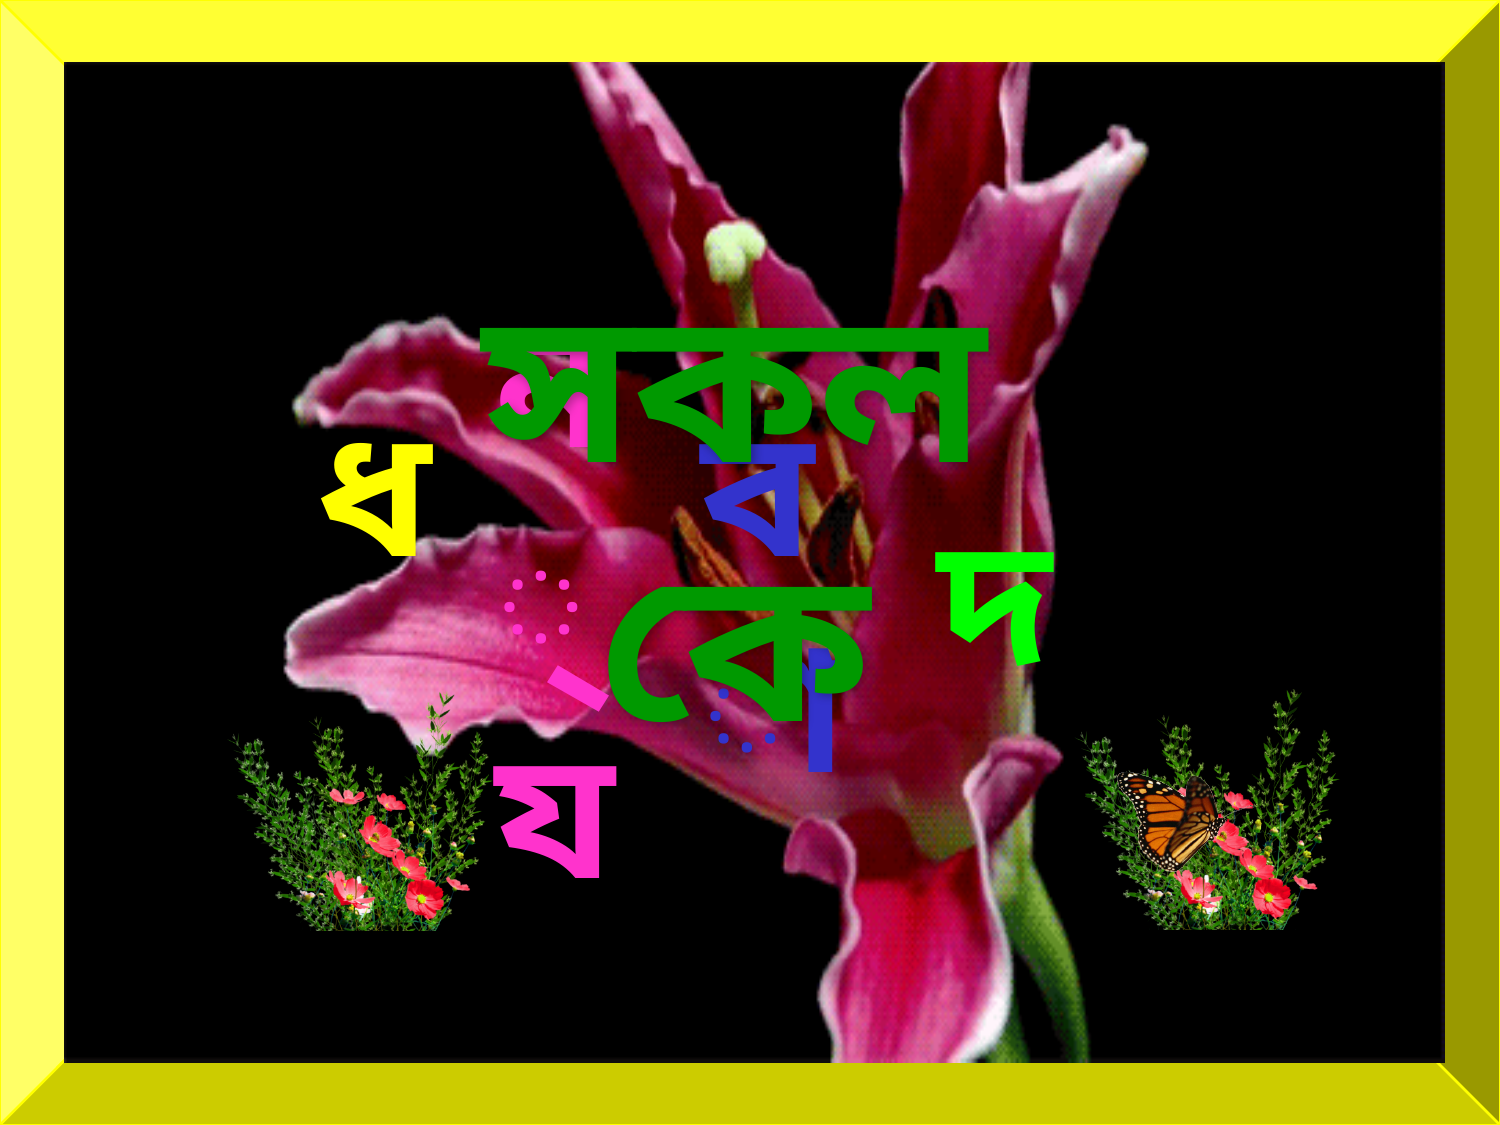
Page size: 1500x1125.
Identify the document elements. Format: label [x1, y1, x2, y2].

text_box [0, 0, 1500, 1125]
picture [64, 62, 1445, 1063]
